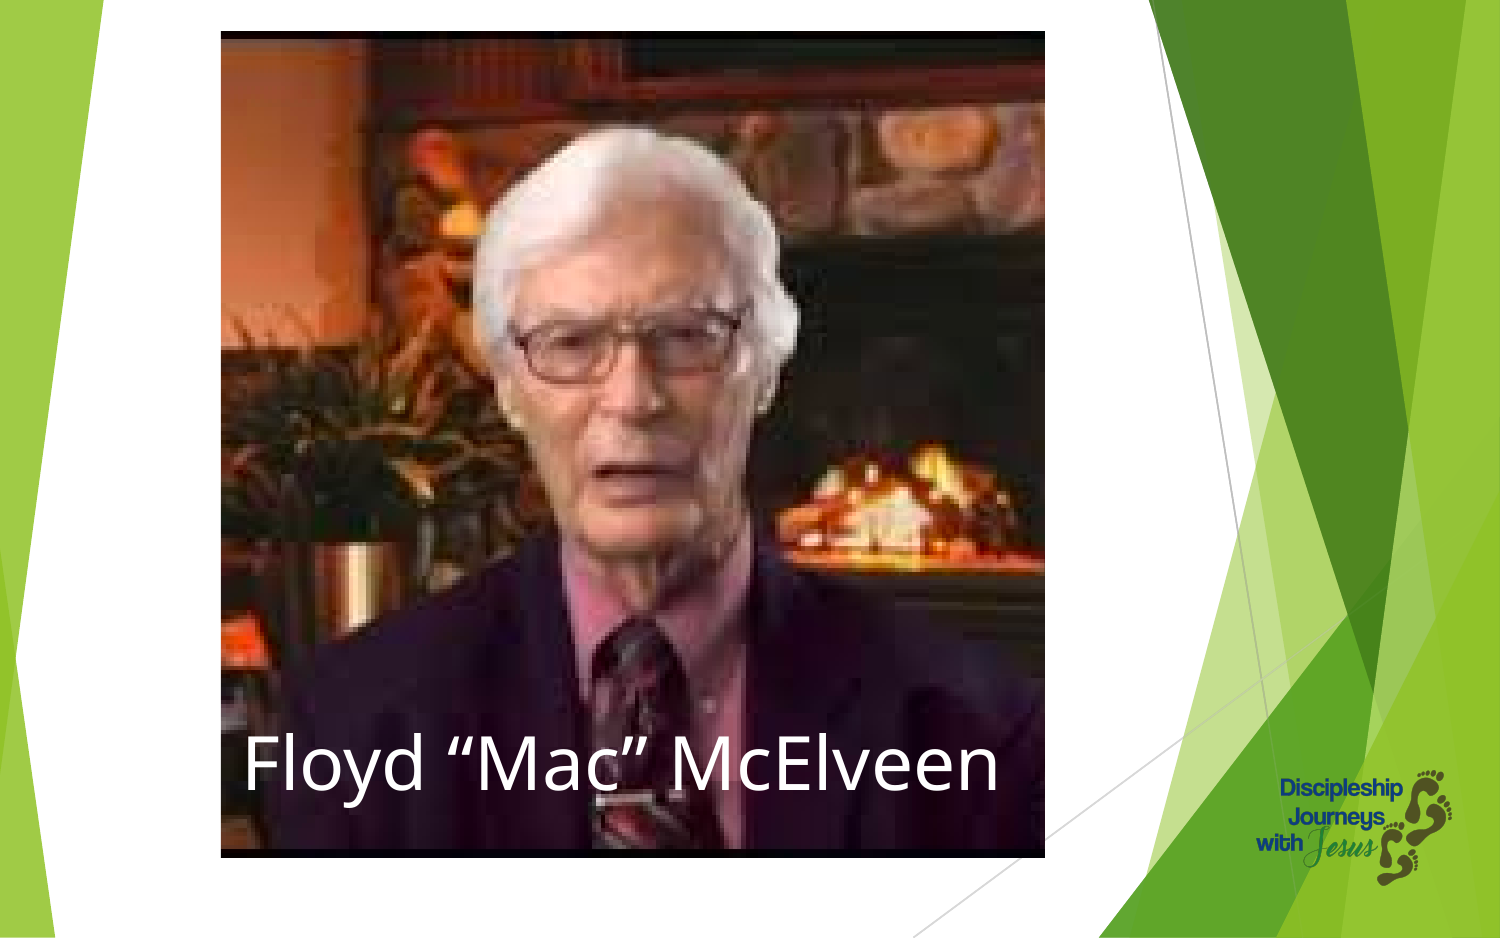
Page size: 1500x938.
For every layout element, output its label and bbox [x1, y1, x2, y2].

picture [1256, 770, 1452, 886]
picture [220, 31, 1046, 859]
text_box [0, 0, 1500, 938]
